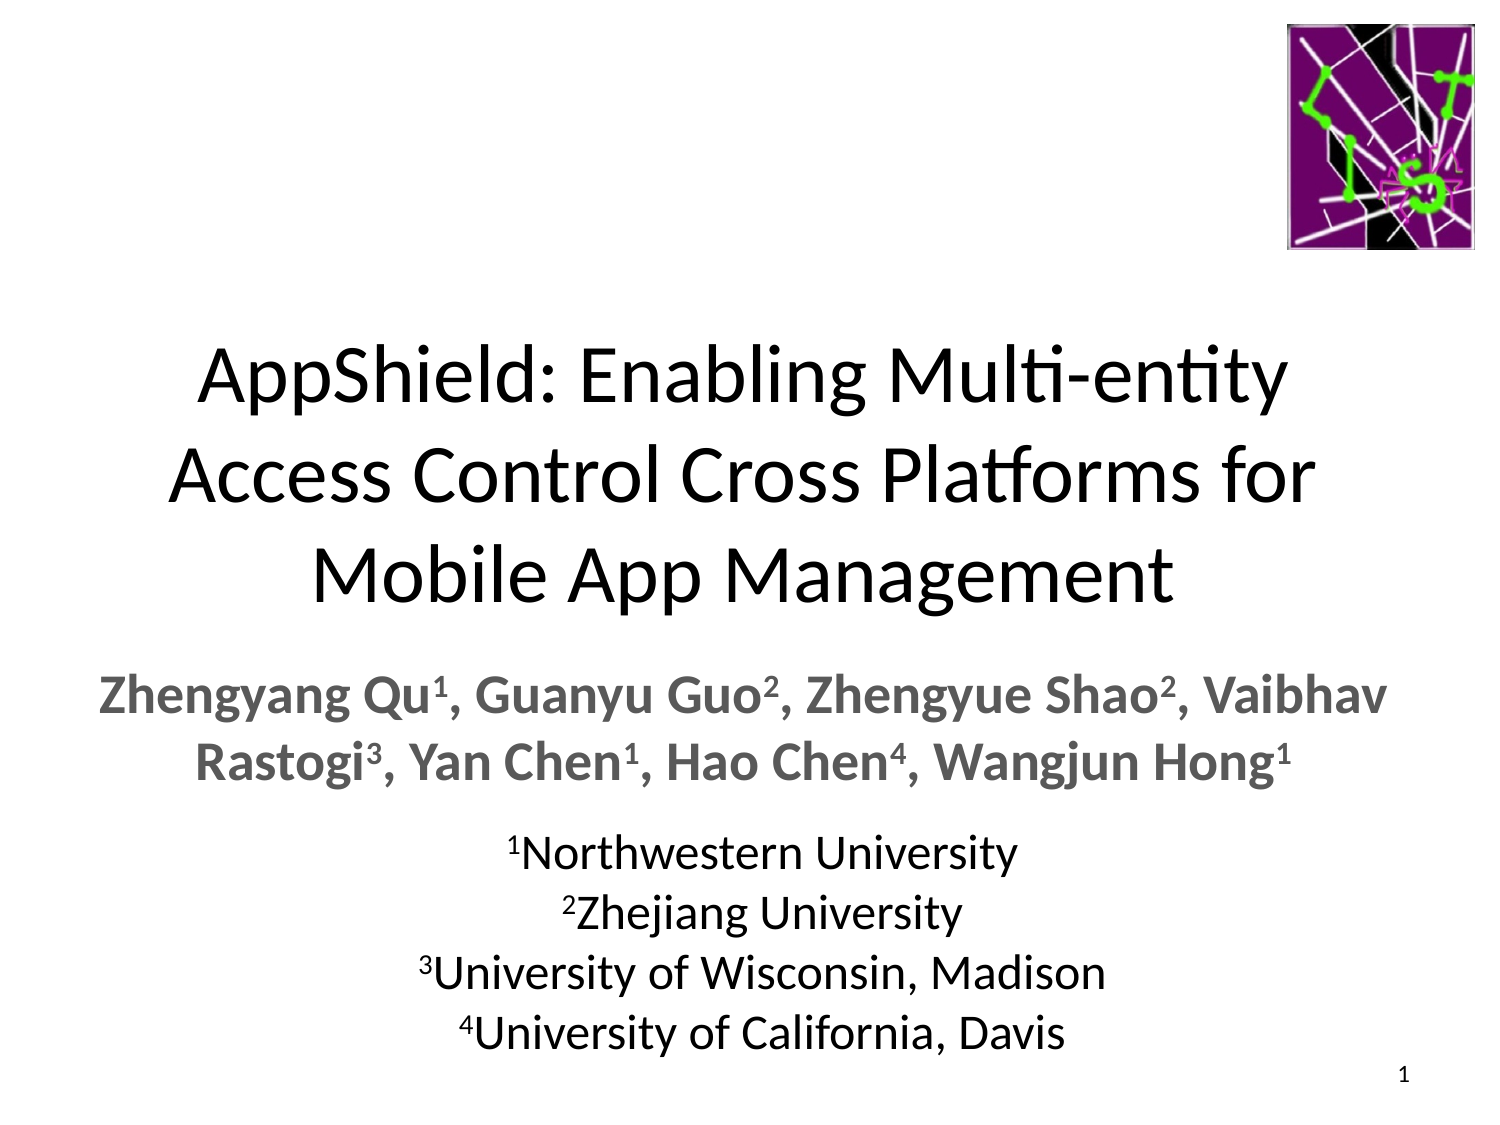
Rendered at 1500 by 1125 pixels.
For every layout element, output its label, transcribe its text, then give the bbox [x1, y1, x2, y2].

text_box 1Northwestern University 2Zhejiang University 3University of Wisconsin, Madison 4University of California, Davis [199, 812, 1325, 1068]
slide_number 1 [1074, 1042, 1425, 1103]
subtitle Zhengyang Qu1, Guanyu Guo2, Zhengyue Shao2, Vaibhav Rastogi3, Yan Chen1, Hao Chen4, Wangjun Hong1 [50, 650, 1438, 838]
title AppShield: Enabling Multi-entity Access Control Cross Platforms for Mobile App Management [99, 324, 1388, 613]
picture [1287, 24, 1475, 250]
